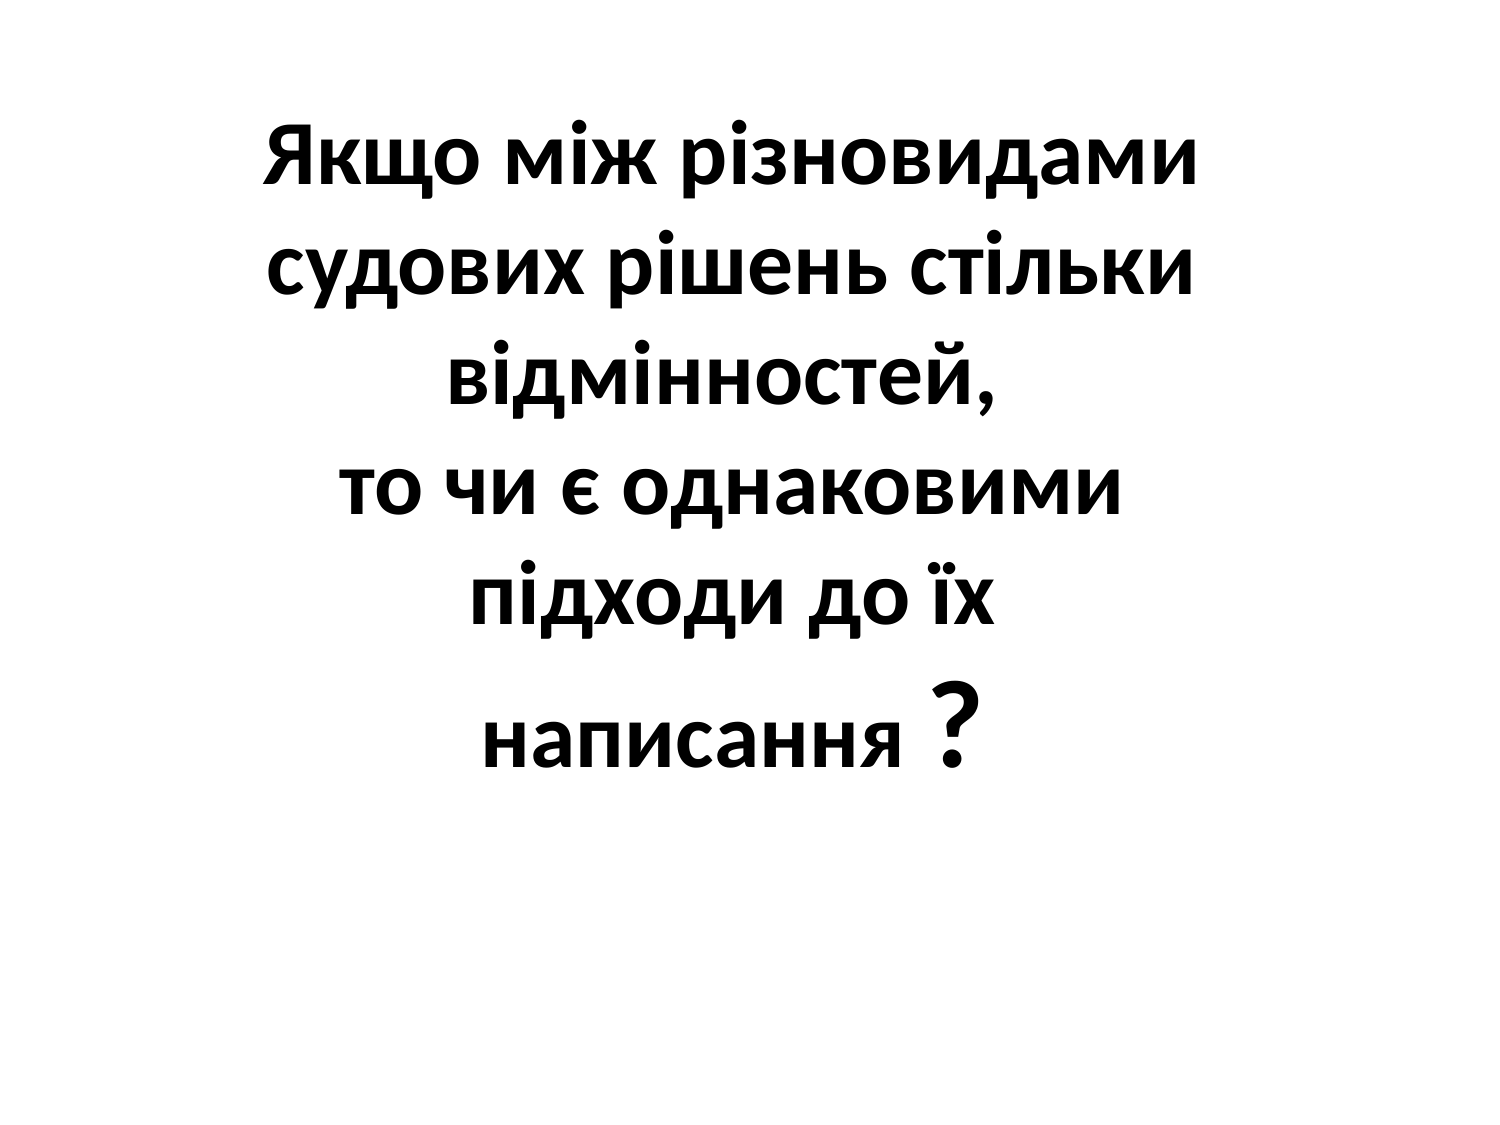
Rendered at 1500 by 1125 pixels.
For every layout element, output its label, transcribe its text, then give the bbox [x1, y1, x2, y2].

title Якщо між різновидами судових рішень стільки відмінностей, то чи є однаковими підходи до їх написання ? [210, 46, 1254, 950]
